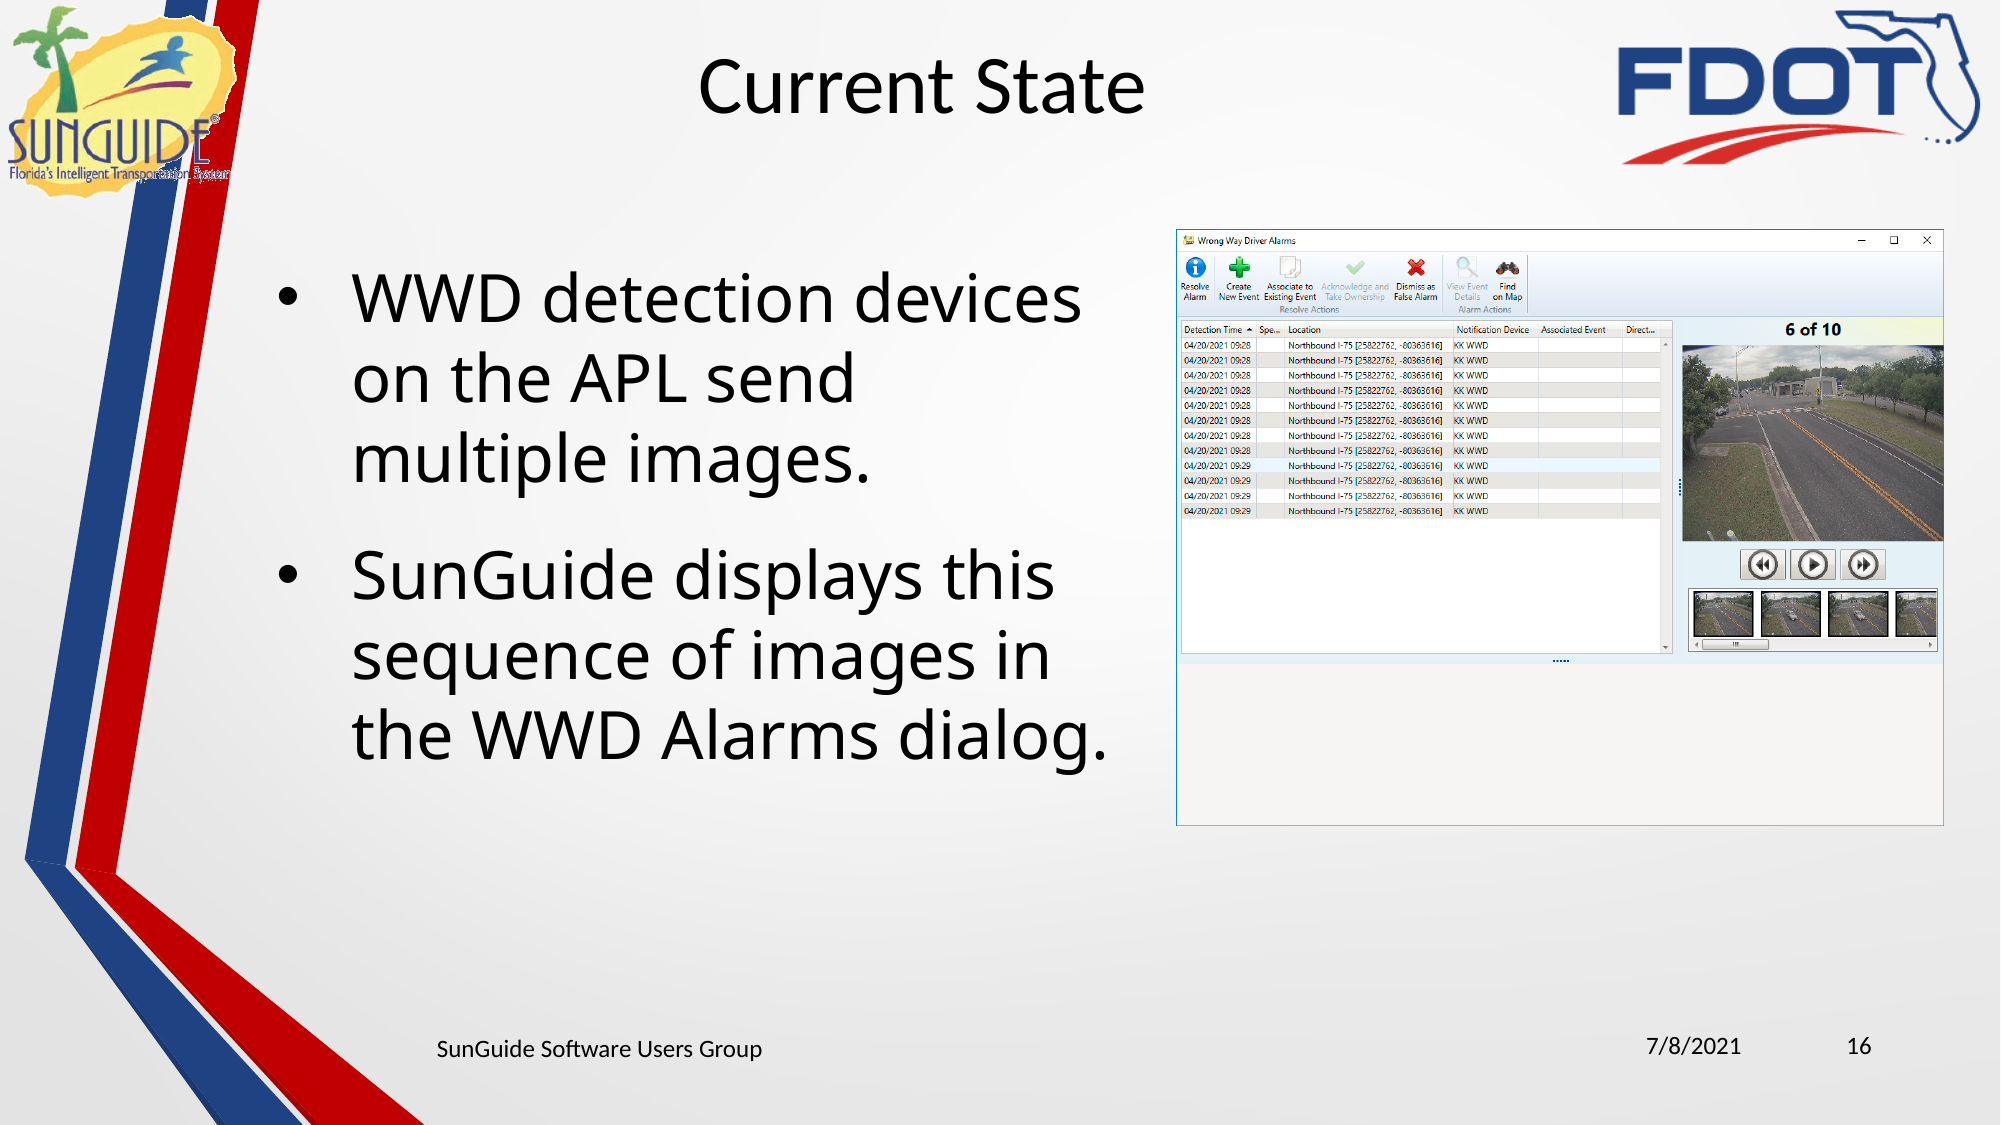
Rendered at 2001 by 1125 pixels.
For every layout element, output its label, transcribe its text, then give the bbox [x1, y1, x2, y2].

text_box Current State [261, 23, 1585, 139]
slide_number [1569, 1014, 1758, 1075]
picture [1175, 229, 1944, 826]
footer SunGuide Software Users Group [421, 1017, 1584, 1078]
slide_number 16 [1796, 1014, 1887, 1075]
picture [1611, 0, 1983, 172]
text_box WWD detection devices on the APL send multiple images. SunGuide displays this sequence of images in the WWD Alarms dialog. [261, 248, 1143, 781]
picture [2, 0, 249, 209]
